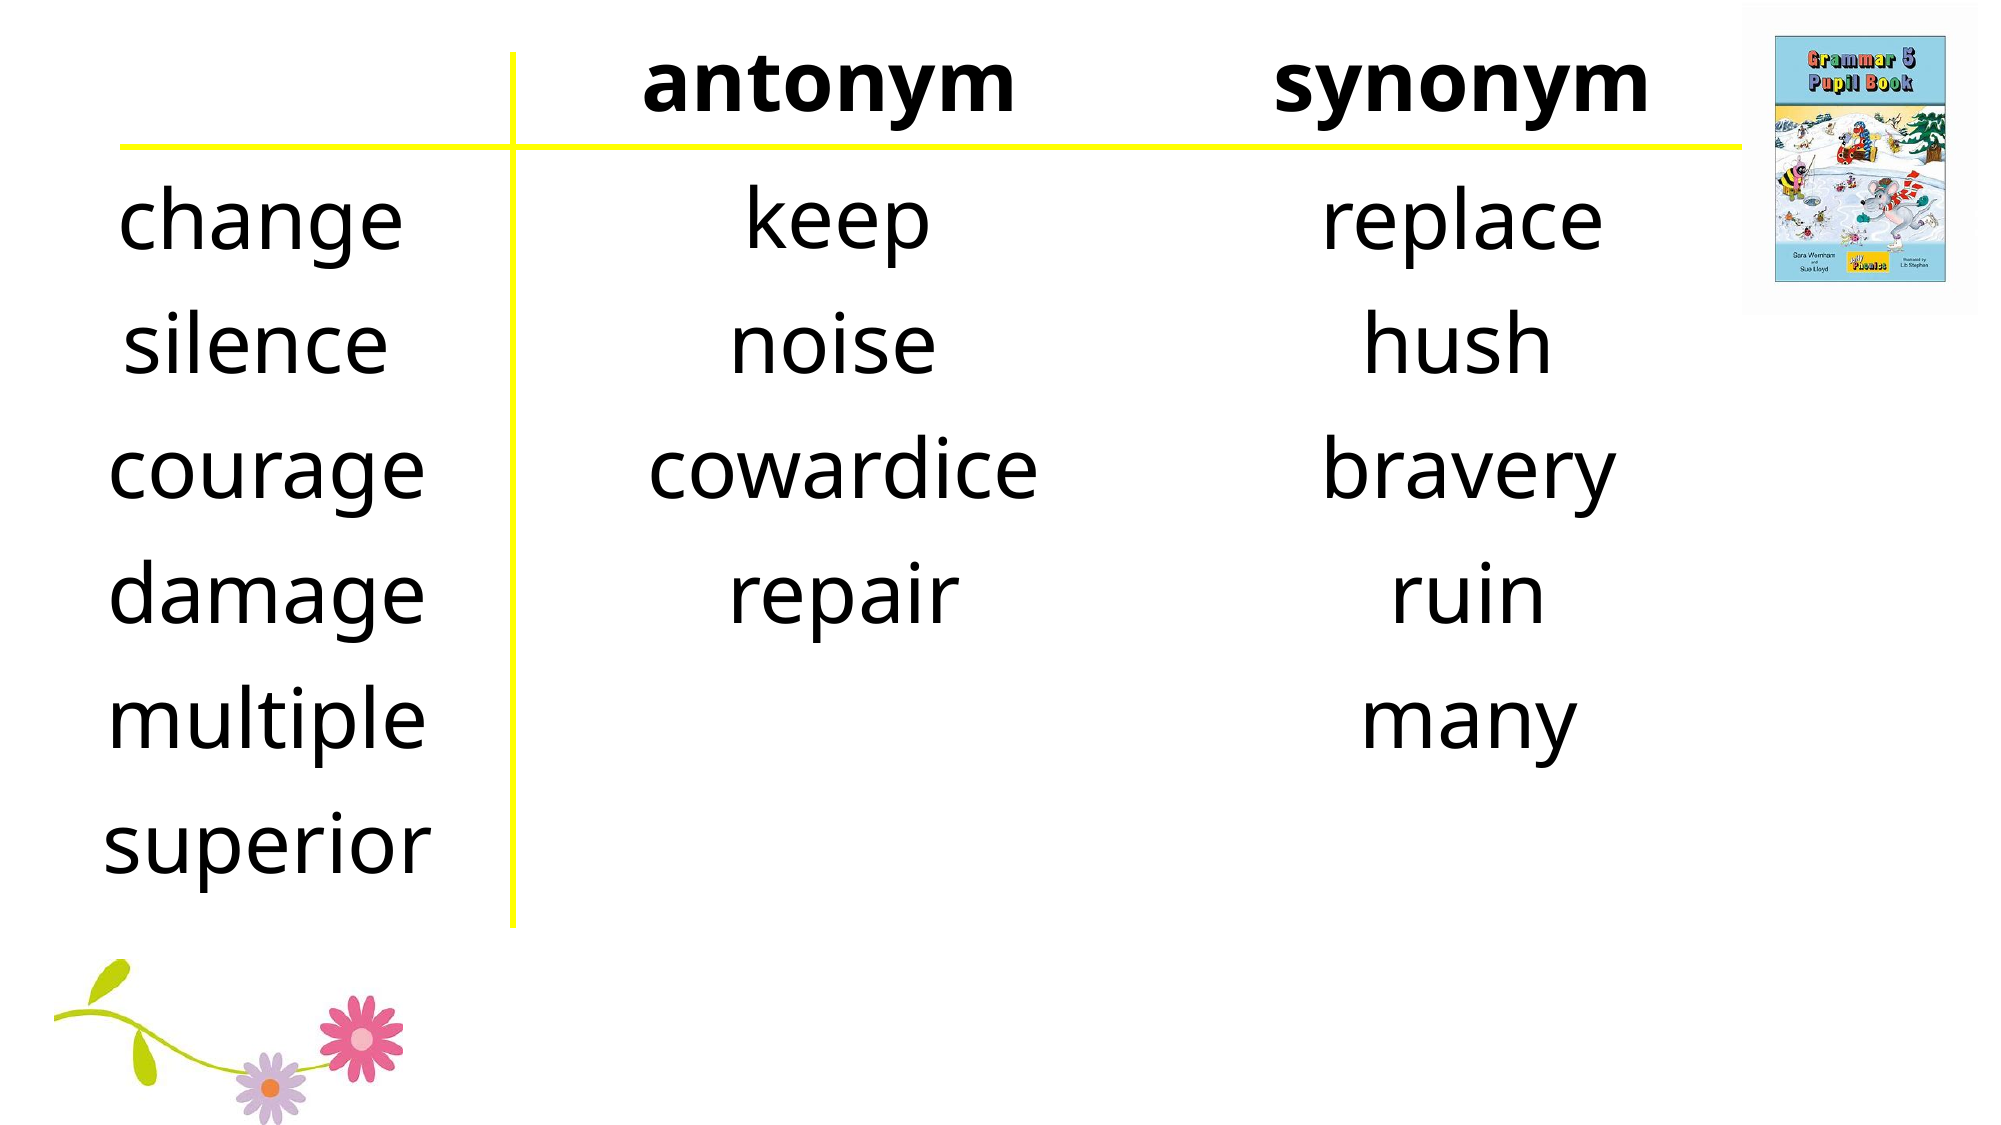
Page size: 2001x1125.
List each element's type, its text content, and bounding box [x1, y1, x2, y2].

text_box replace hush bravery ruin many [1201, 158, 1715, 898]
picture [1742, 1, 1978, 315]
text_box change silence courage damage multiple superior [0, 158, 510, 898]
picture [54, 959, 403, 1125]
text_box synonym [1201, 20, 1715, 136]
text_box keep noise cowardice repair [556, 158, 1110, 873]
text_box antonym [568, 20, 1082, 136]
